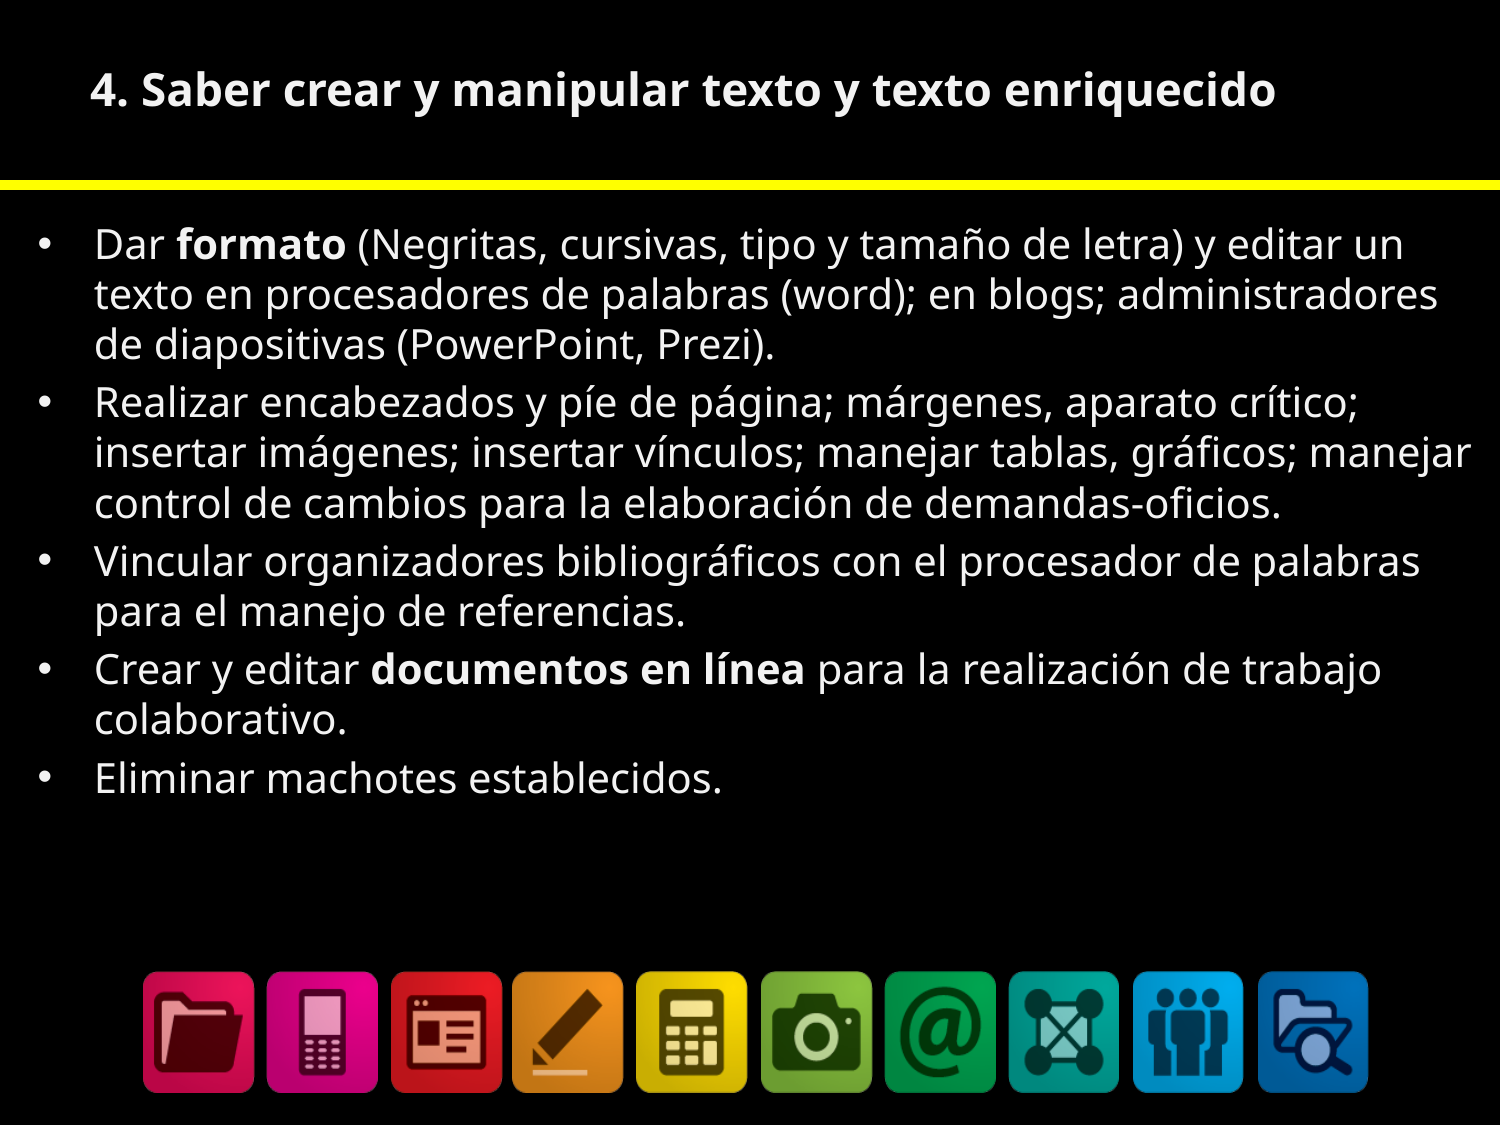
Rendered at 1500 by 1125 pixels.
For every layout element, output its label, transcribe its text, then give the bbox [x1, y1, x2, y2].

picture [1008, 971, 1119, 1093]
picture [391, 971, 503, 1093]
picture [1258, 971, 1369, 1093]
picture [636, 971, 748, 1093]
picture [266, 971, 378, 1093]
picture [1234, 1079, 1244, 1093]
picture [884, 971, 996, 1093]
picture [761, 971, 873, 1093]
picture [143, 971, 255, 1093]
picture [512, 971, 624, 1093]
list Dar formato (Negritas, cursivas, tipo y tamaño de letra) y editar un texto en procesadores de palabras (word); en blogs; administradores de diapositivas (PowerPoint, Prezi). Realizar encabezados y píe de página; márgenes, aparato crítico; insertar imágenes; insertar vínculos; manejar tablas, gráficos; manejar control de cambios para la elaboración de demandas-oficios. Vincular organizadores bibliográficos con el procesador de palabras para el manejo de referencias. Crear y editar documentos en línea para la realización de trabajo colaborativo. Eliminar machotes establecidos. [22, 210, 1500, 934]
picture [1133, 1085, 1142, 1093]
title 4. Saber crear y manipular texto y texto enriquecido [75, 45, 1500, 131]
picture [1233, 971, 1244, 984]
picture [1133, 971, 1143, 980]
